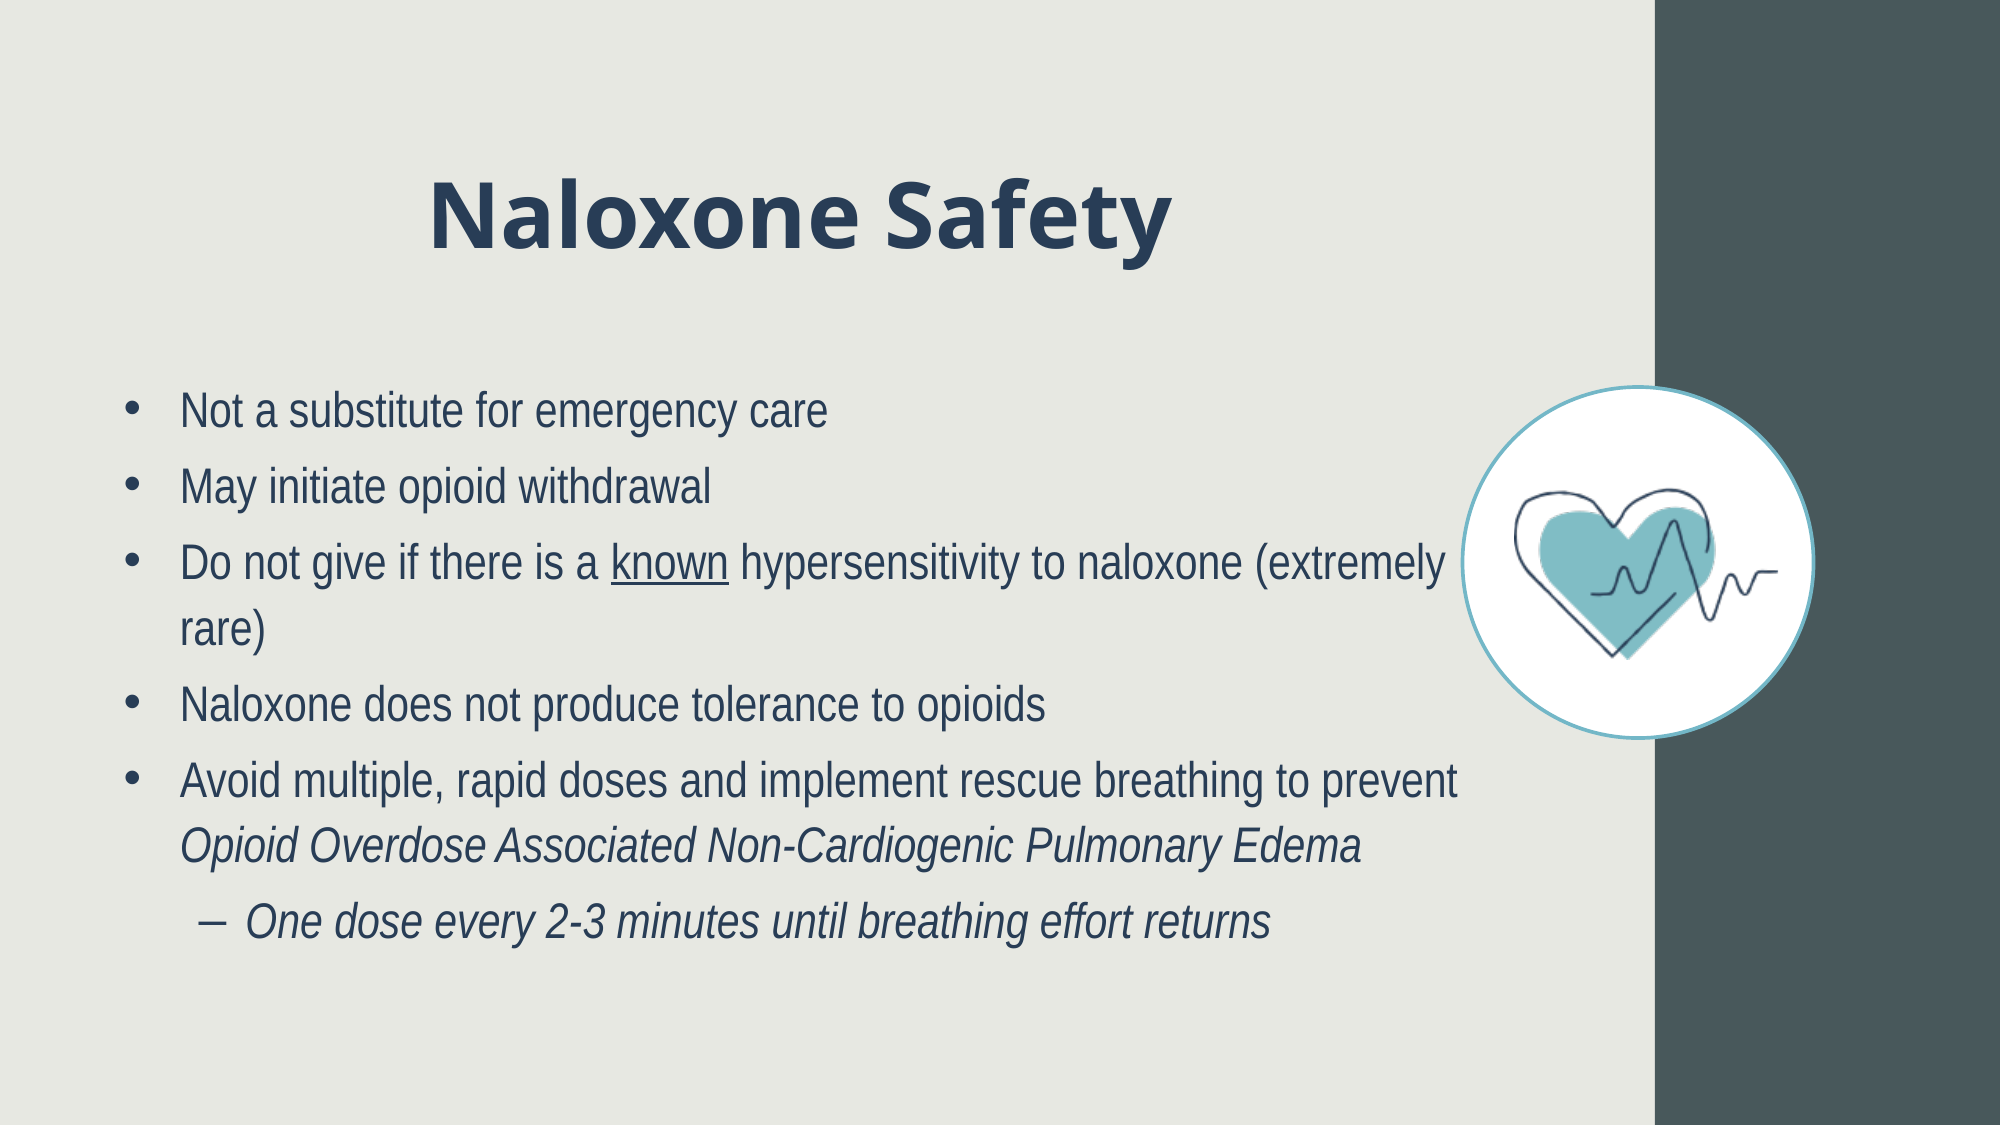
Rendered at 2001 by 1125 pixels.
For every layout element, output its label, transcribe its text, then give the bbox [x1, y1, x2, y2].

picture [1514, 483, 1780, 660]
list Not a substitute for emergency care May initiate opioid withdrawal Do not give if there is a known hypersensitivity to naloxone (extremely rare) Naloxone does not produce tolerance to opioids Avoid multiple, rapid doses and implement rescue breathing to prevent Opioid Overdose Associated Non-Cardiogenic Pulmonary Edema One dose every 2-3 minutes until breathing effort returns [103, 424, 1496, 991]
text_box Naloxone Safety [186, 102, 1413, 321]
text_box [1653, 0, 2000, 1125]
text_box [1460, 384, 1816, 741]
